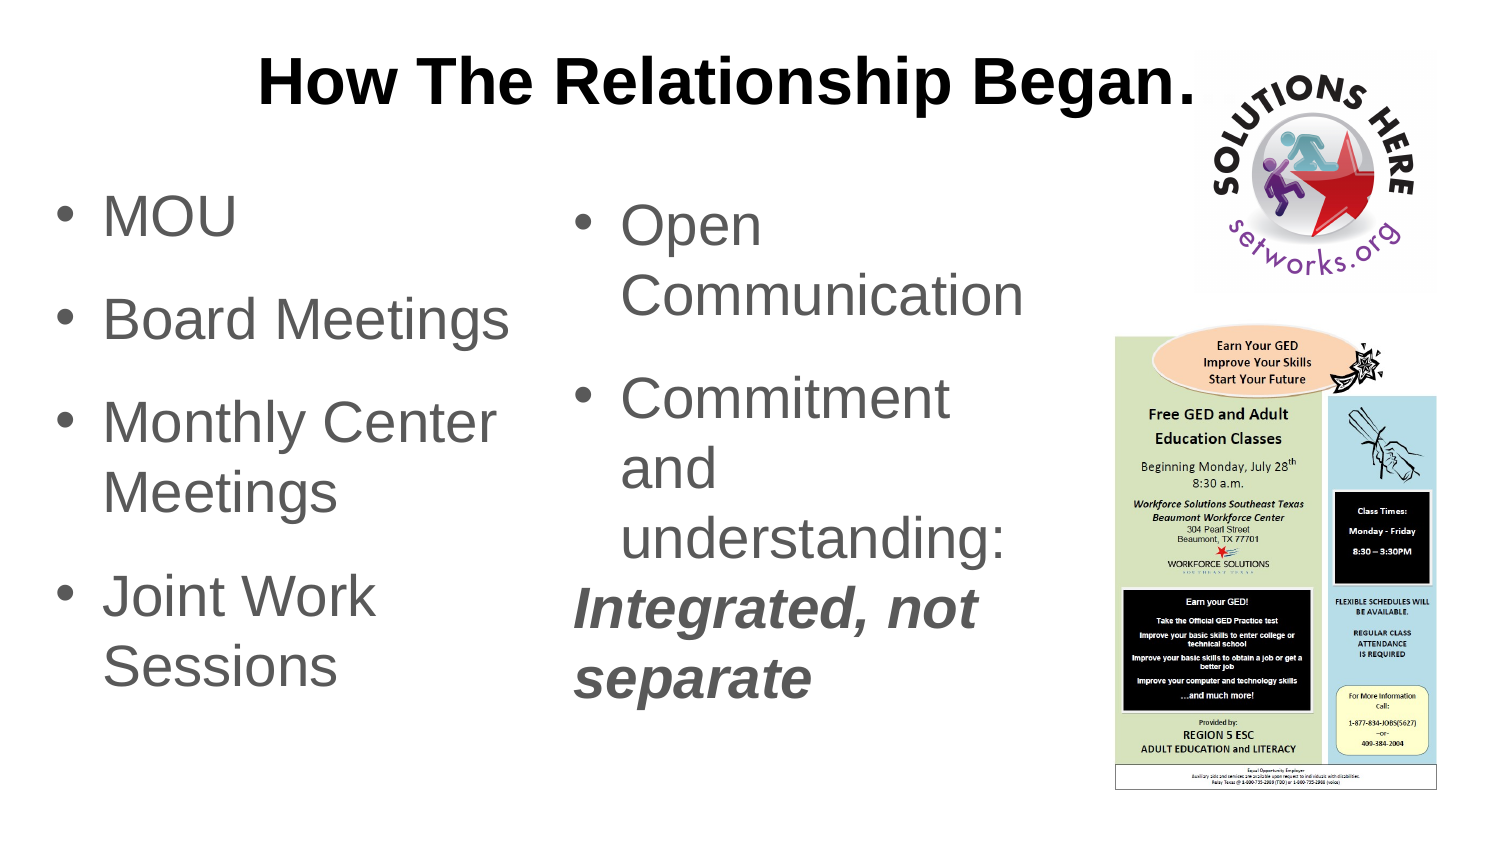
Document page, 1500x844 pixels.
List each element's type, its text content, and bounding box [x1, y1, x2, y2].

list Open Communication Commitment and understanding: Integrated, not separate [558, 171, 1069, 736]
picture [1193, 50, 1438, 293]
picture [1112, 315, 1438, 790]
list MOU Board Meetings Monthly Center Meetings Joint Work Sessions [40, 162, 538, 696]
title How The Relationship Began… [51, 23, 1449, 117]
